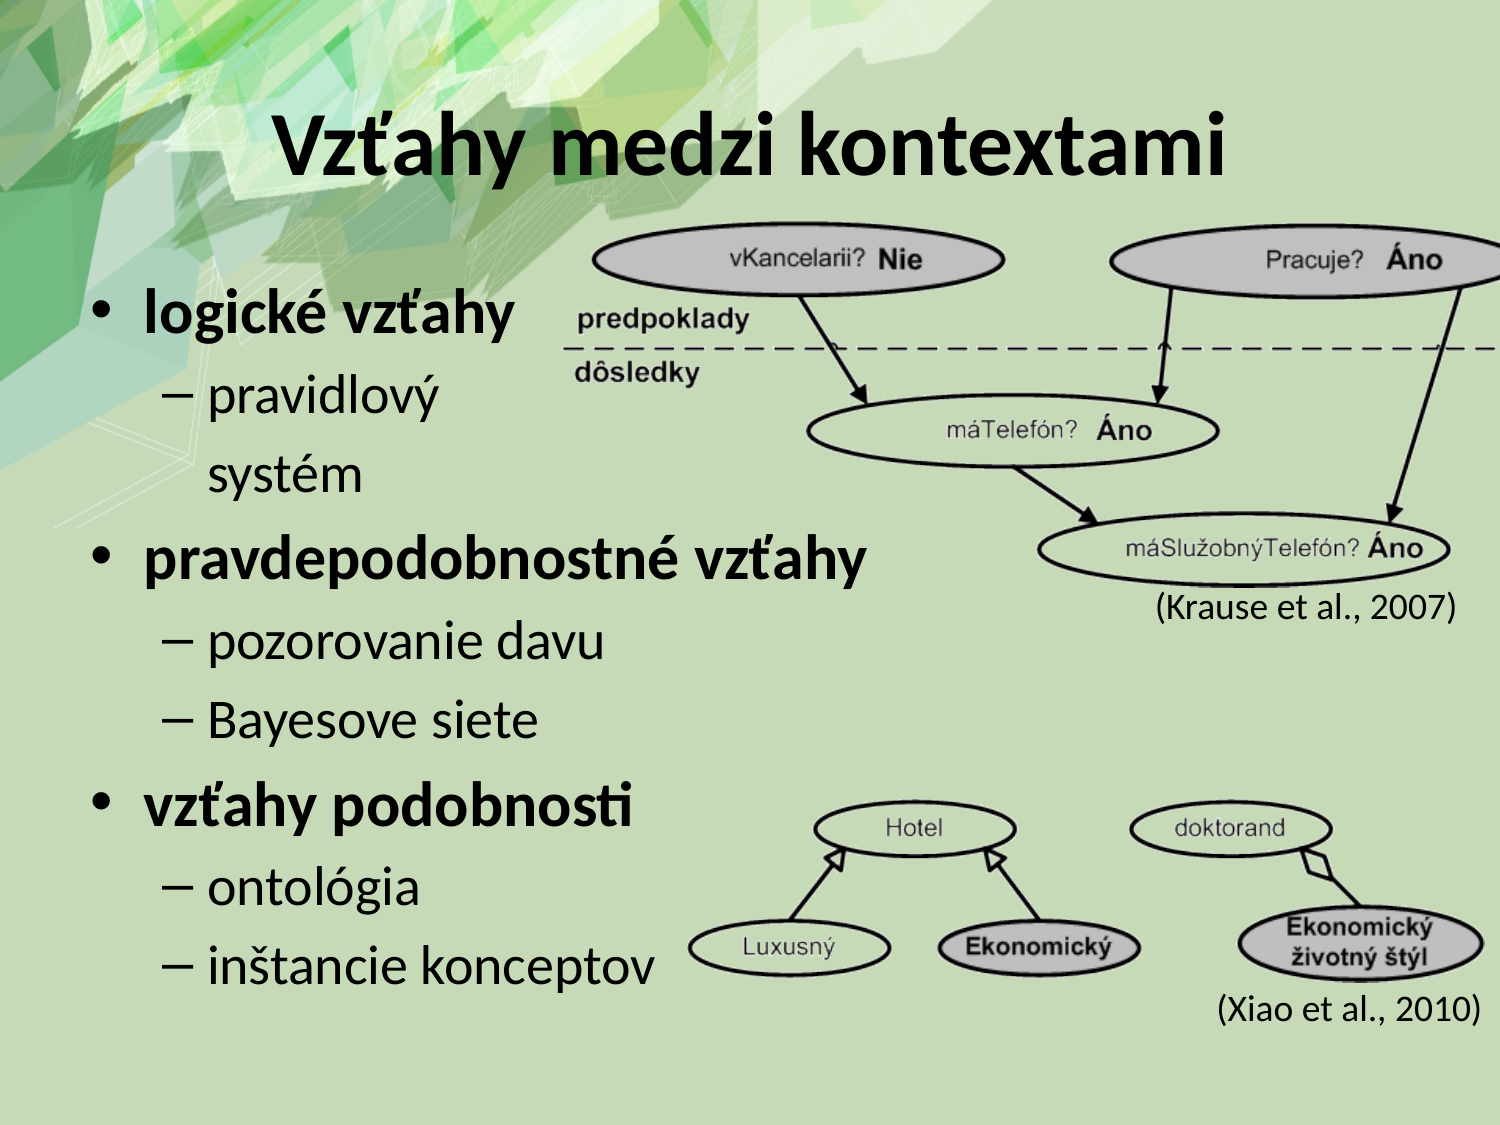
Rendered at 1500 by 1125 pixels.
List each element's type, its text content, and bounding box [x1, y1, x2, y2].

list logické vzťahy pravidlový systém pravdepodobnostné vzťahy pozorovanie davu Bayesove siete vzťahy podobnosti ontológia inštancie konceptov [74, 262, 1426, 1006]
title Vzťahy medzi kontextami [74, 44, 1426, 233]
text_box (Xiao et al., 2010) [1126, 976, 1498, 1037]
text_box (Krause et al., 2007) [1065, 596, 1473, 635]
picture [0, 0, 1500, 1125]
